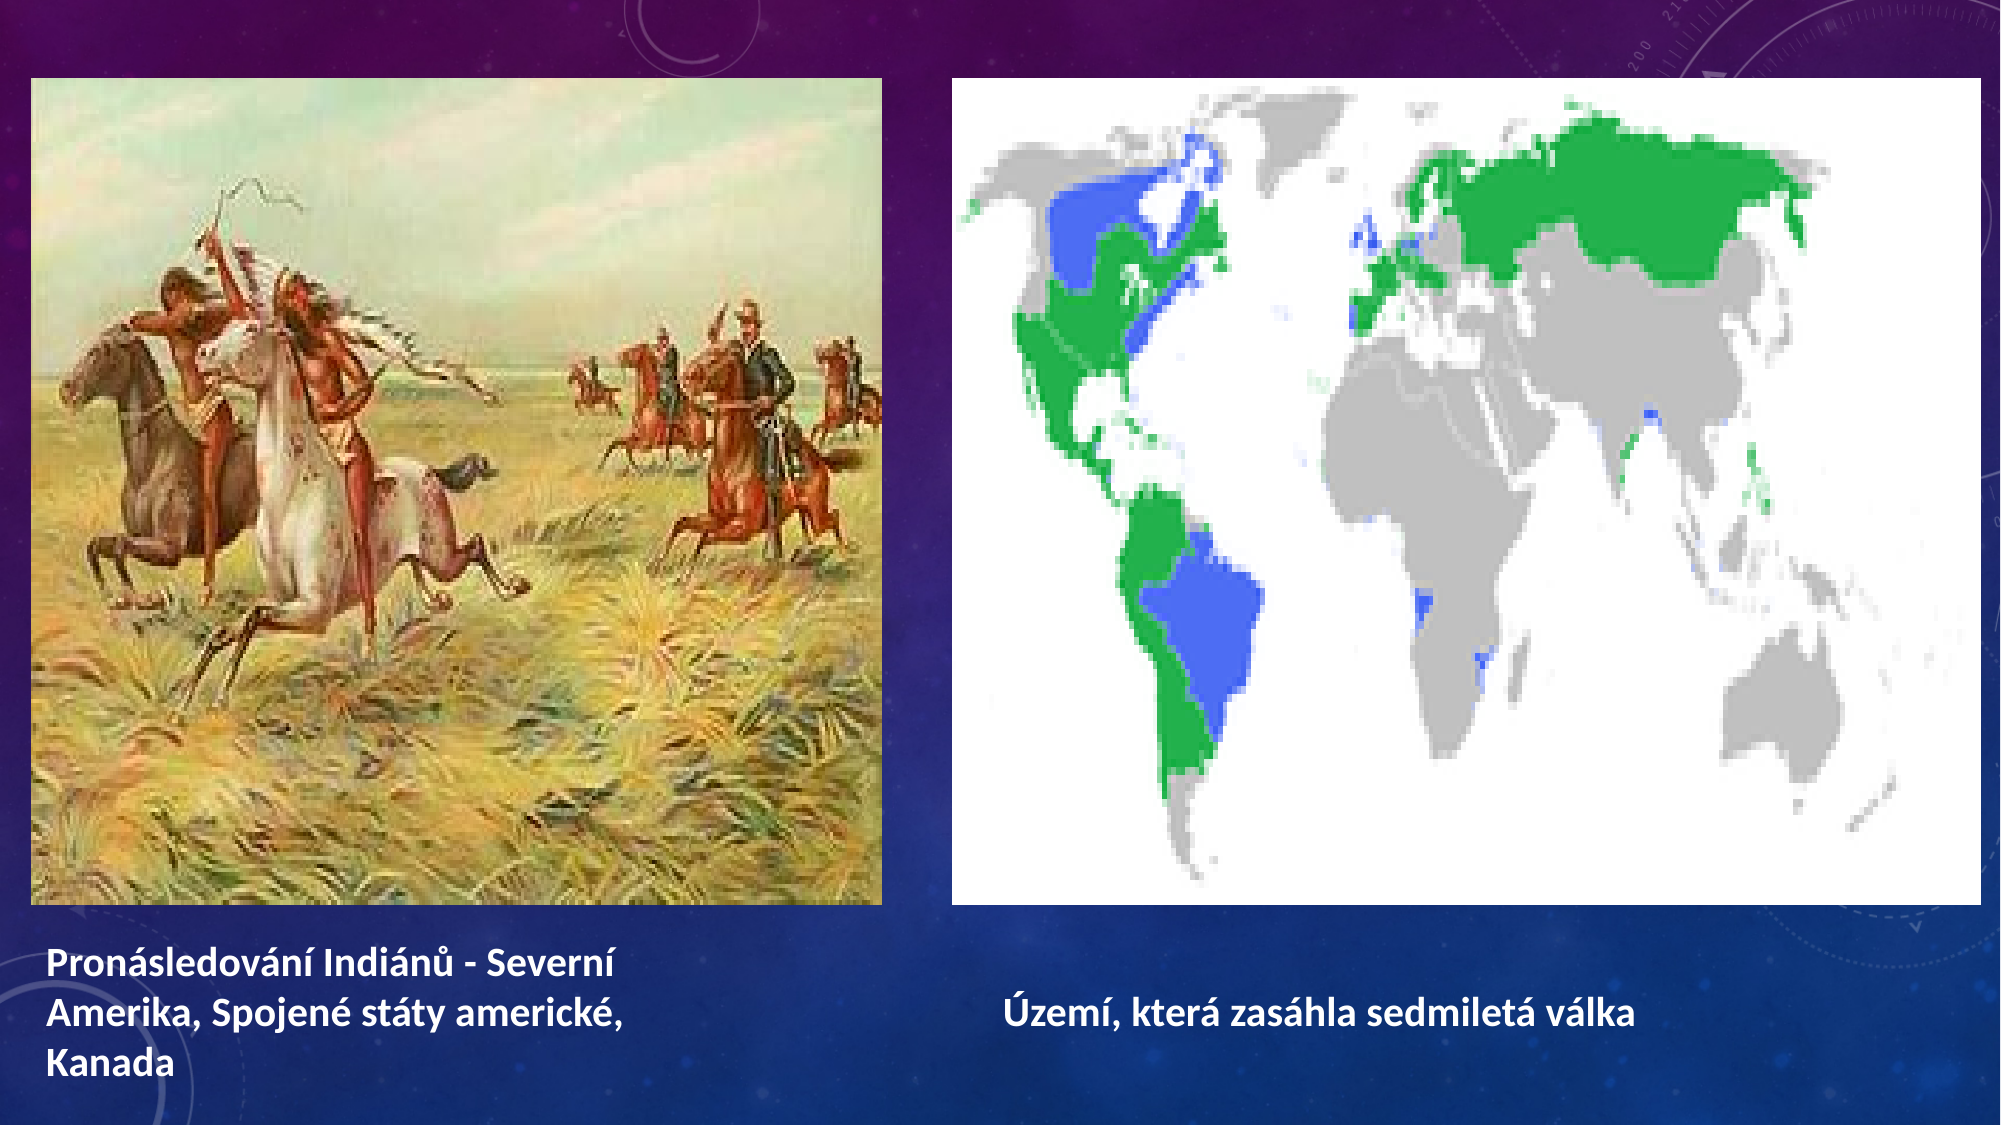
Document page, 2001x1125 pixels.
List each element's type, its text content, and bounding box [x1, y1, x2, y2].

text_box Území, která zasáhla sedmiletá válka [988, 977, 1780, 1042]
picture [0, 0, 2001, 1125]
text_box Pronásledování Indiánů - Severní Amerika, Spojené státy americké, Kanada [31, 927, 646, 1093]
